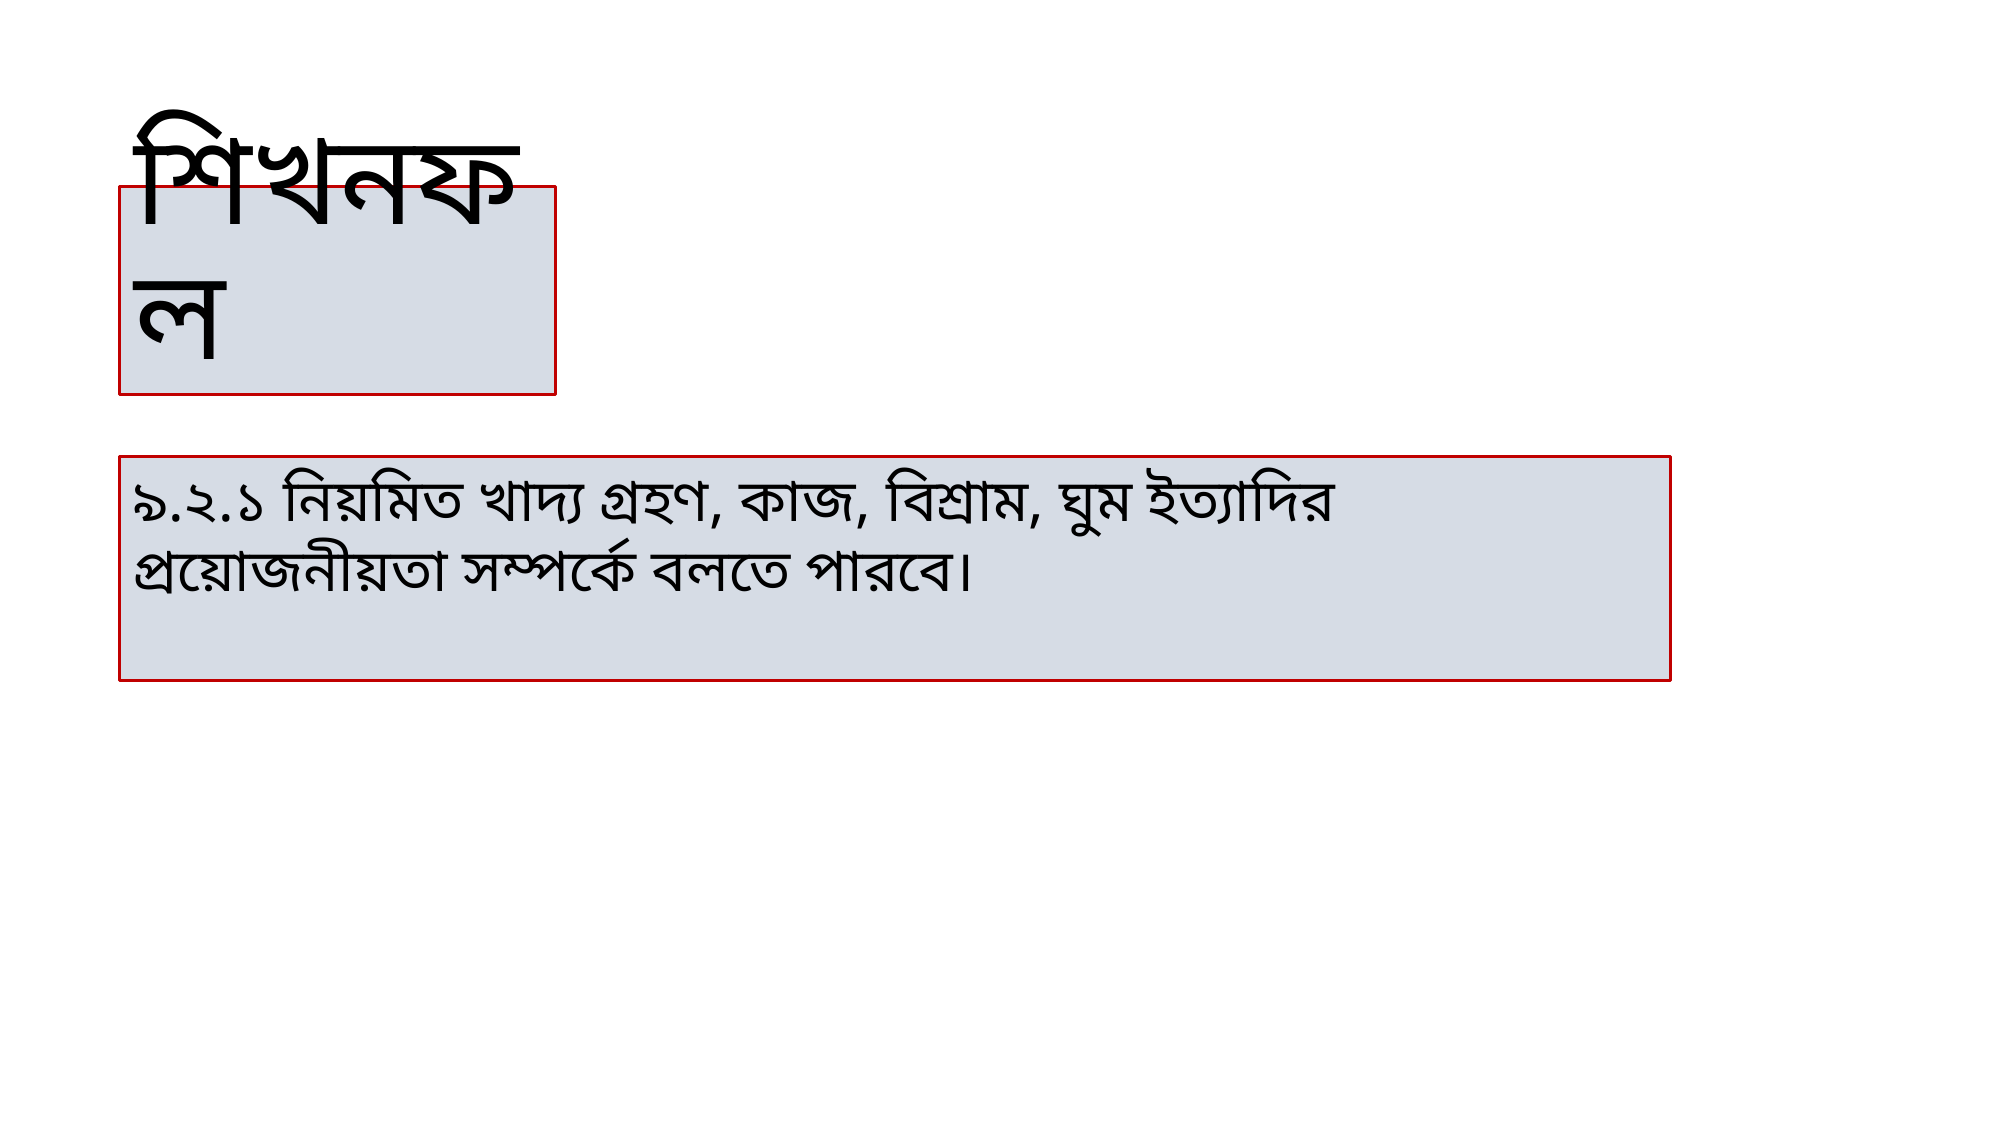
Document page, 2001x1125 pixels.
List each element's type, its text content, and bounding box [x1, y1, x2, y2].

text_box ৯.২.১ নিয়মিত খাদ্য গ্রহণ, কাজ, বিশ্রাম, ঘুম ইত্যাদির প্রয়োজনীয়তা সম্পর্কে বলতে পারবে। [119, 456, 1671, 681]
title শিখনফল [119, 186, 556, 395]
